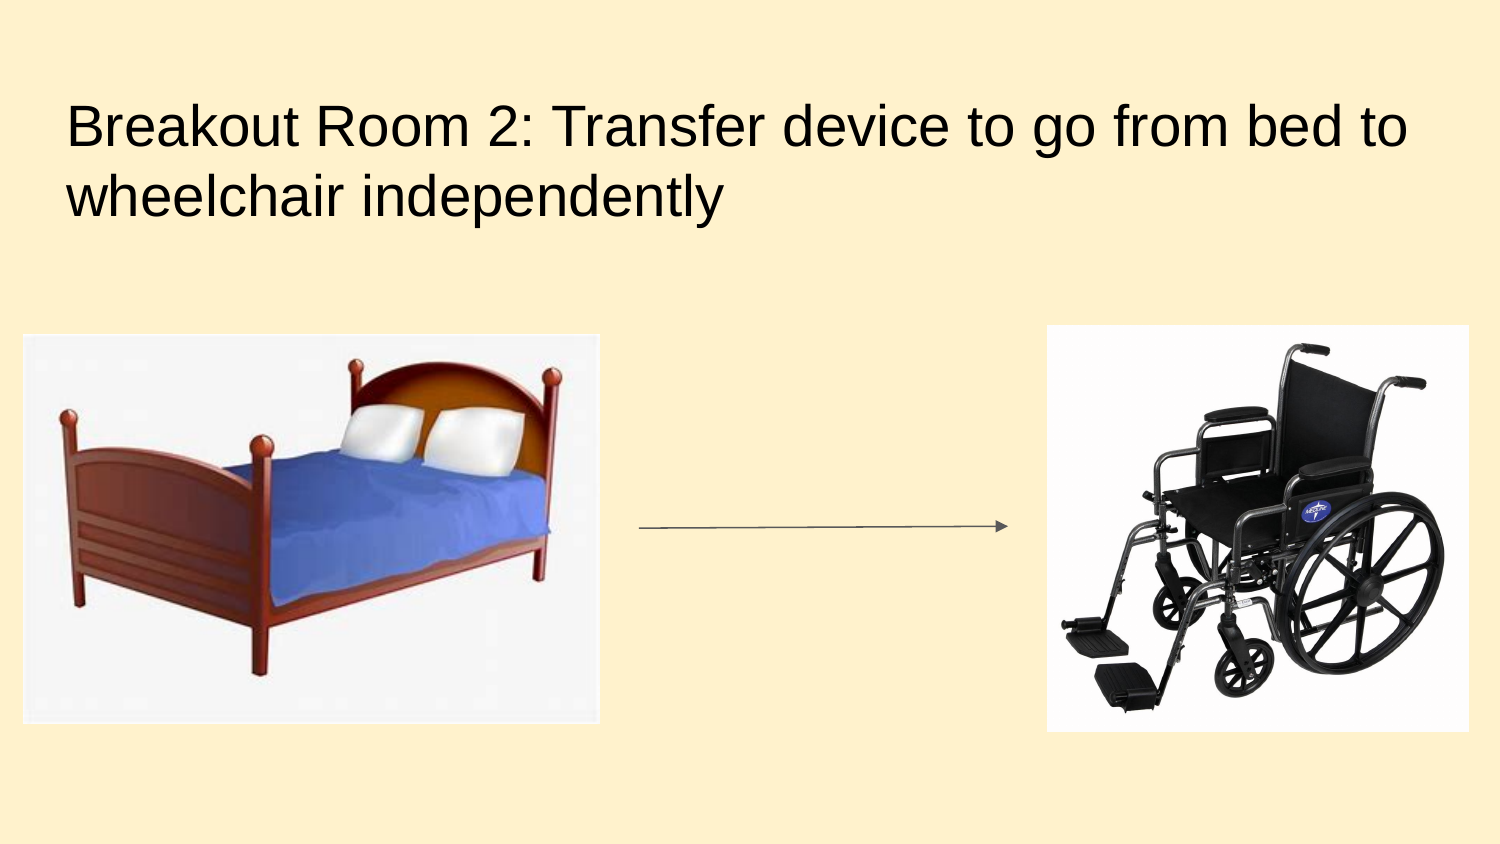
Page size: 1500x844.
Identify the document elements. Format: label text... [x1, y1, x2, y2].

picture [1047, 324, 1469, 733]
picture [22, 333, 600, 724]
title Breakout Room 2: Transfer device to go from bed to wheelchair independently [51, 72, 1449, 167]
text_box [638, 525, 1009, 529]
